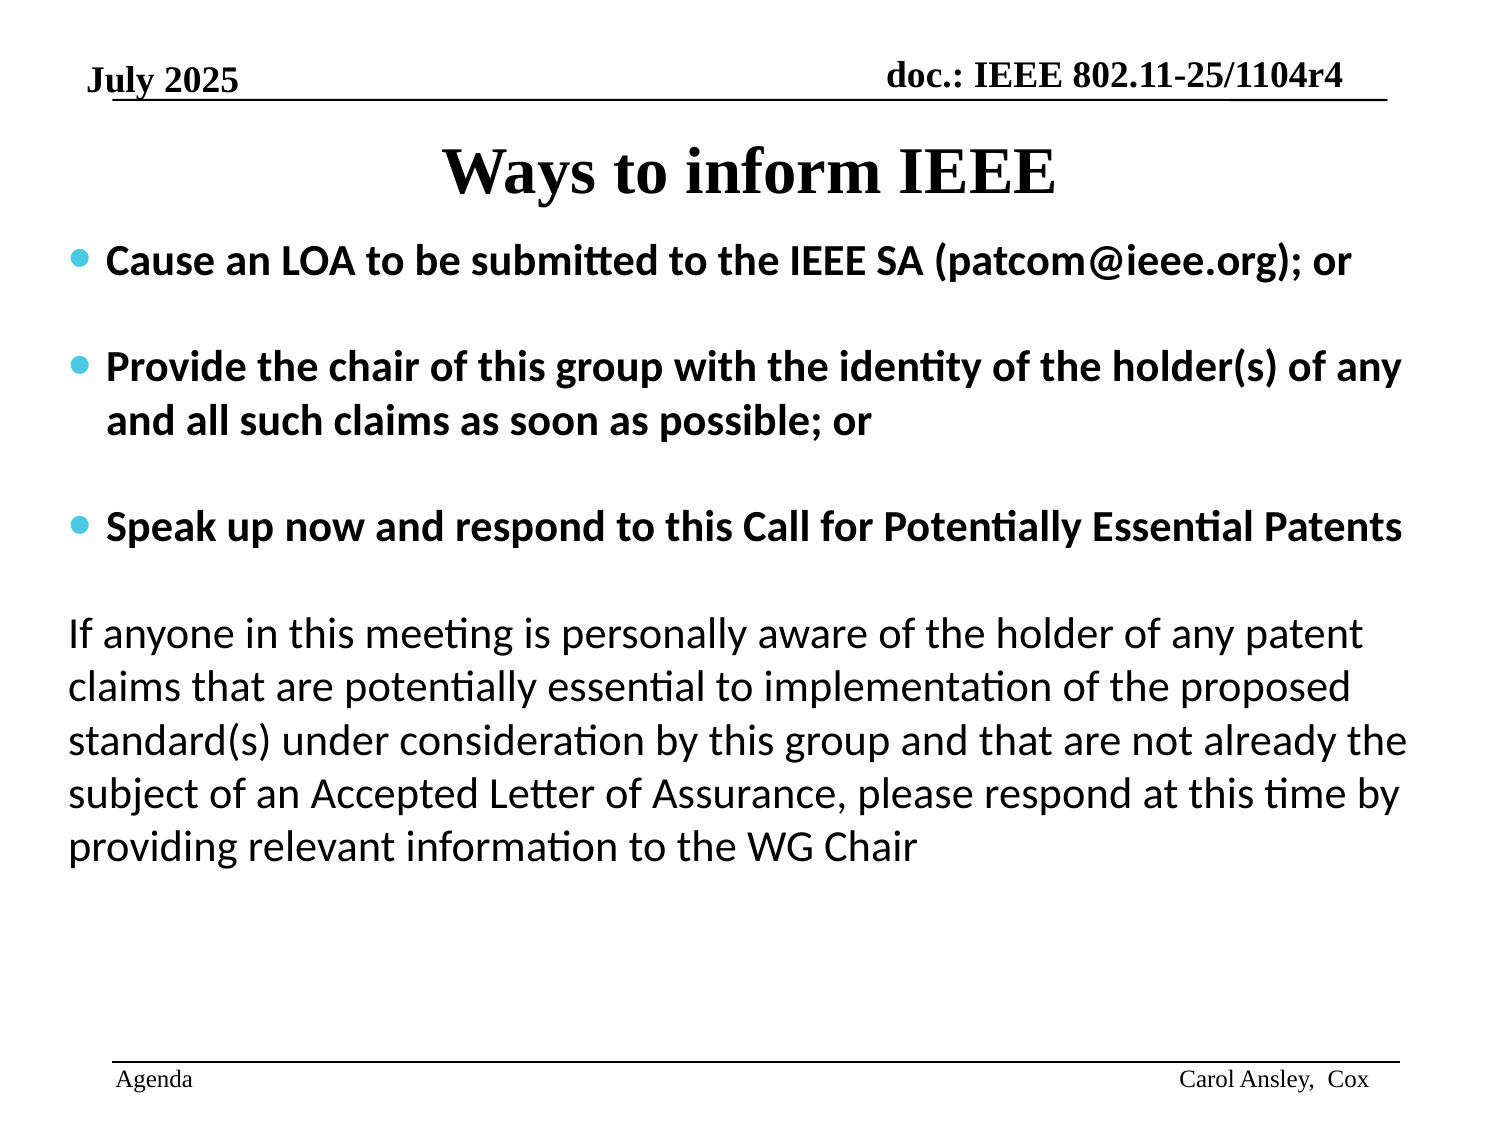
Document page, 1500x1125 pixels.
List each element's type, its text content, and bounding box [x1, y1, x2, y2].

text_box Cause an LOA to be submitted to the IEEE SA (patcom@ieee.org); or Provide the chair of this group with the identity of the holder(s) of any and all such claims as soon as possible; or Speak up now and respond to this Call for Potentially Essential Patents If anyone in this meeting is personally aware of the holder of any patent claims that are potentially essential to implementation of the proposed standard(s) under consideration by this group and that are not already the subject of an Accepted Letter of Assurance, please respond at this time by providing relevant information to the WG Chair [53, 223, 1447, 996]
list [74, 184, 1426, 223]
title Ways to inform IEEE [74, 129, 1426, 184]
